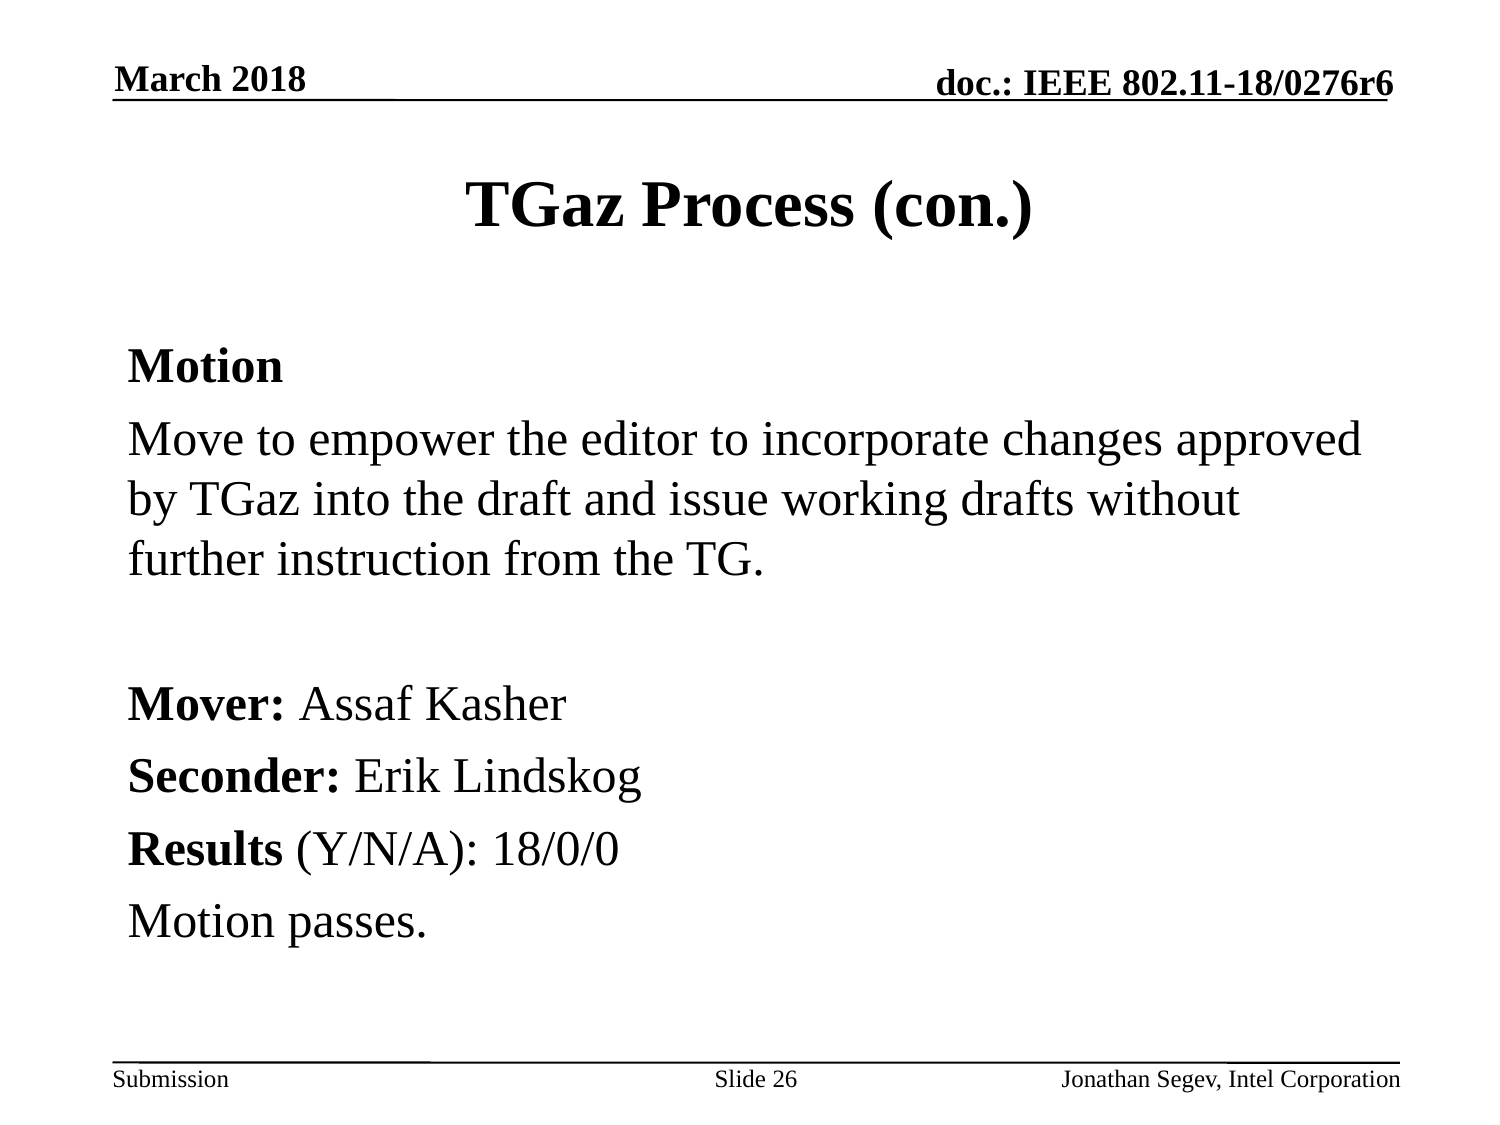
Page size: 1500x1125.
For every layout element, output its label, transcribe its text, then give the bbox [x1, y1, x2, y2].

slide_number Slide 26 [712, 1061, 800, 1123]
list Motion Move to empower the editor to incorporate changes approved by TGaz into the draft and issue working drafts without further instruction from the TG. Mover: Assaf Kasher Seconder: Erik Lindskog Results (Y/N/A): 18/0/0 Motion passes. [112, 324, 1388, 1000]
title TGaz Process (con.) [112, 112, 1388, 288]
footer Jonathan Segev, Intel Corporation [878, 1061, 1402, 1093]
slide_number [114, 54, 423, 100]
